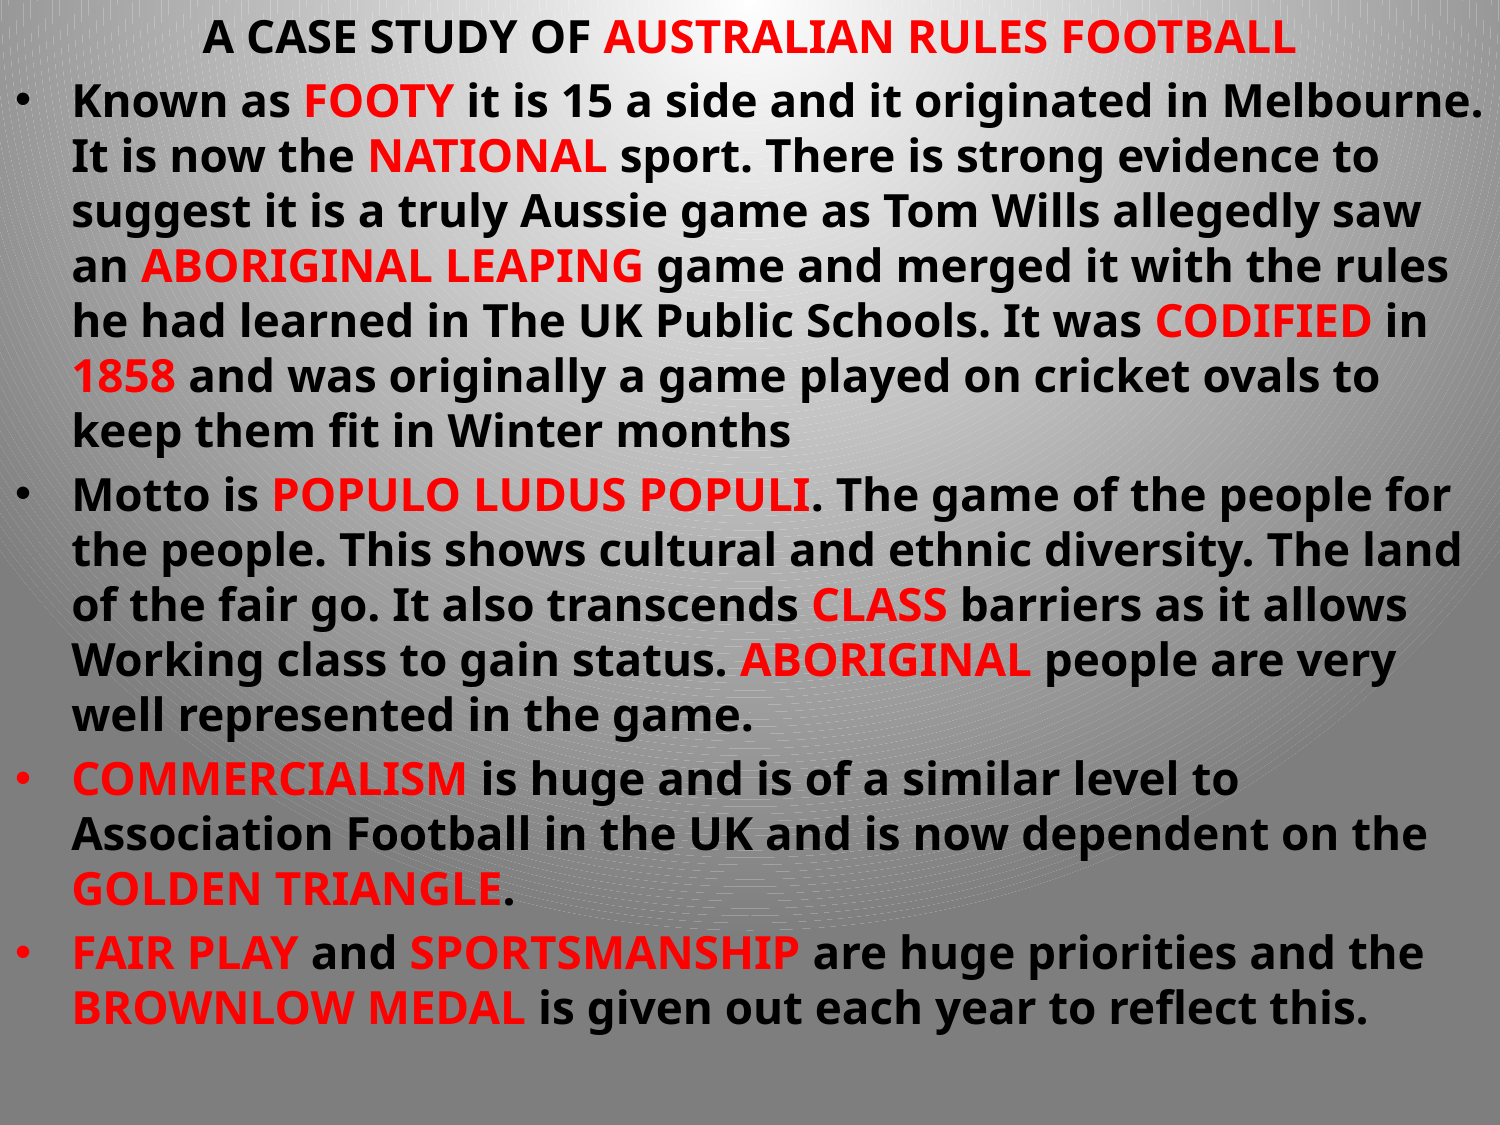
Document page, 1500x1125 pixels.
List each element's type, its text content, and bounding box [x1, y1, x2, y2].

list A CASE STUDY OF AUSTRALIAN RULES FOOTBALL Known as FOOTY it is 15 a side and it originated in Melbourne. It is now the NATIONAL sport. There is strong evidence to suggest it is a truly Aussie game as Tom Wills allegedly saw an ABORIGINAL LEAPING game and merged it with the rules he had learned in The UK Public Schools. It was CODIFIED in 1858 and was originally a game played on cricket ovals to keep them fit in Winter months Motto is POPULO LUDUS POPULI. The game of the people for the people. This shows cultural and ethnic diversity. The land of the fair go. It also transcends CLASS barriers as it allows Working class to gain status. ABORIGINAL people are very well represented in the game. COMMERCIALISM is huge and is of a similar level to Association Football in the UK and is now dependent on the GOLDEN TRIANGLE. FAIR PLAY and SPORTSMANSHIP are huge priorities and the BROWNLOW MEDAL is given out each year to reflect this. [0, 0, 1500, 1125]
